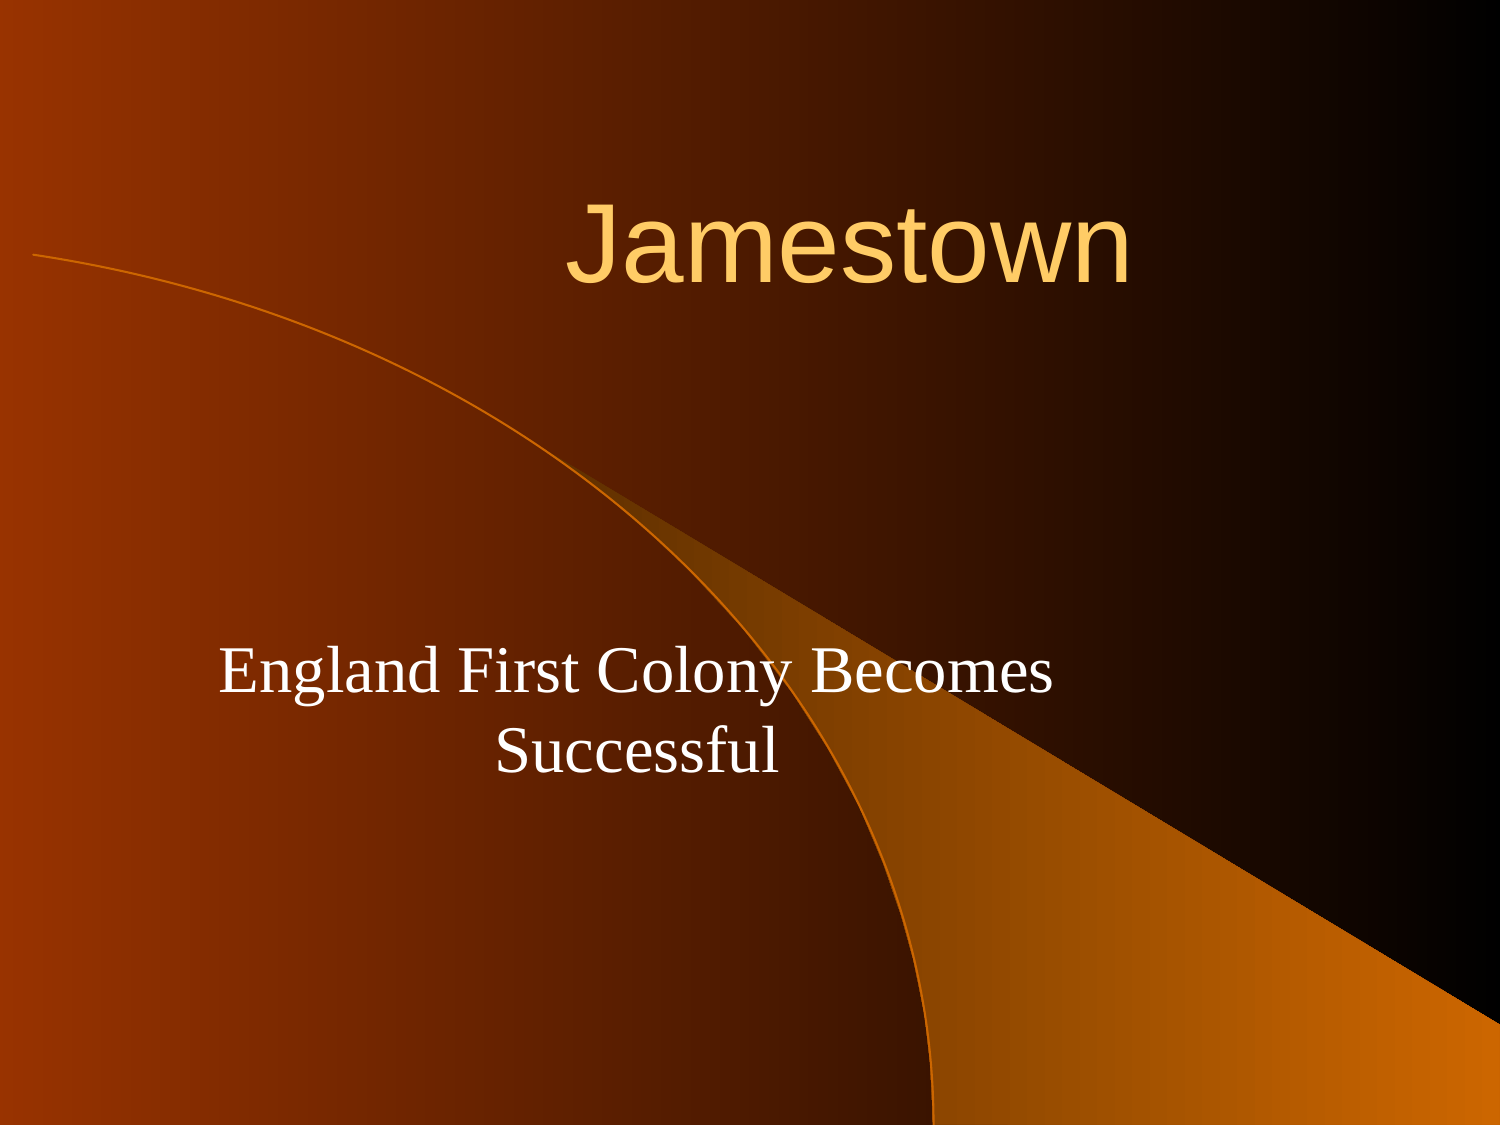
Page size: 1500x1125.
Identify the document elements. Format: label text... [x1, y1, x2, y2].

title Jamestown [211, 124, 1488, 313]
subtitle England First Colony Becomes Successful [112, 562, 1163, 851]
